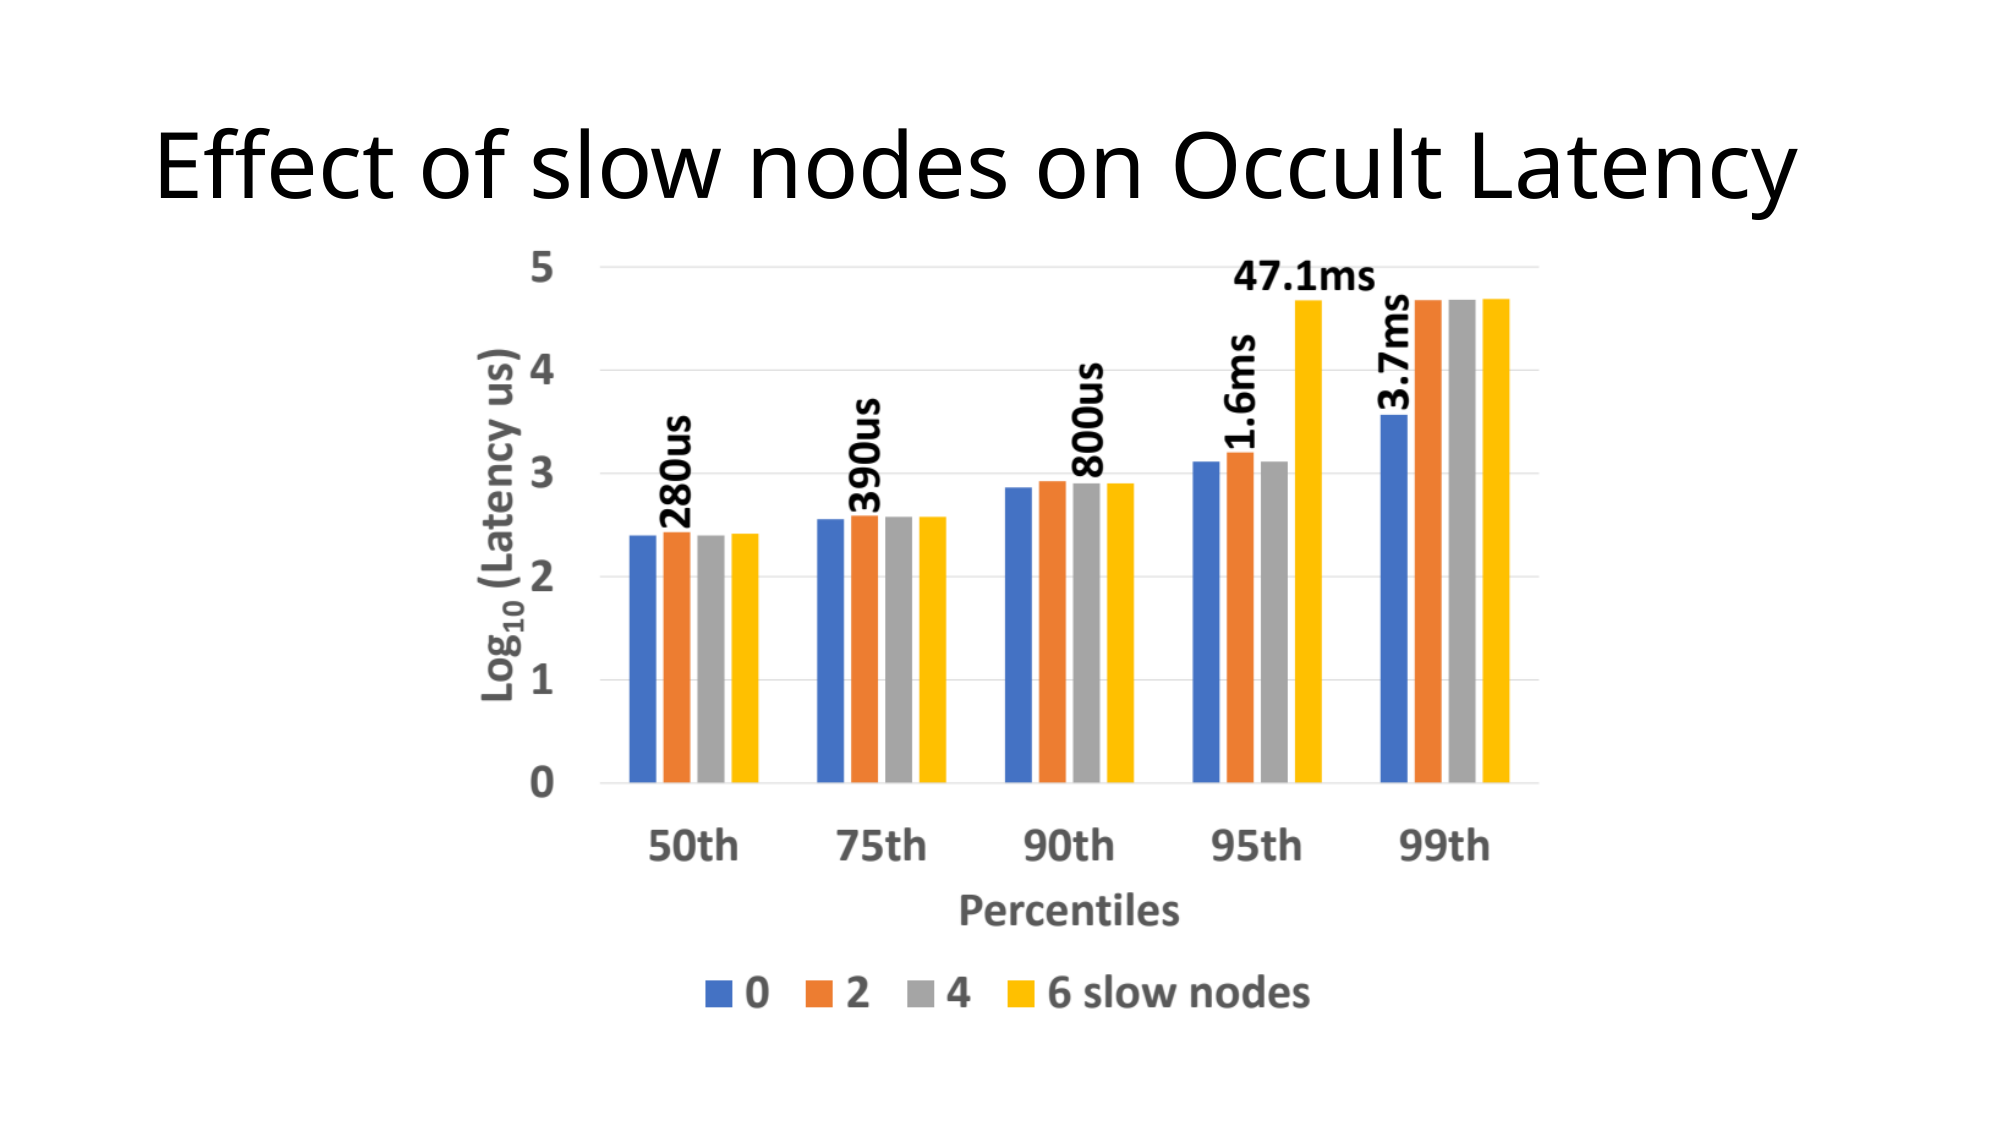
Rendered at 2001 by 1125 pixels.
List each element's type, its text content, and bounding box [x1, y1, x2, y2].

title Effect of slow nodes on Occult Latency [137, 59, 1863, 278]
picture [445, 229, 1555, 1036]
